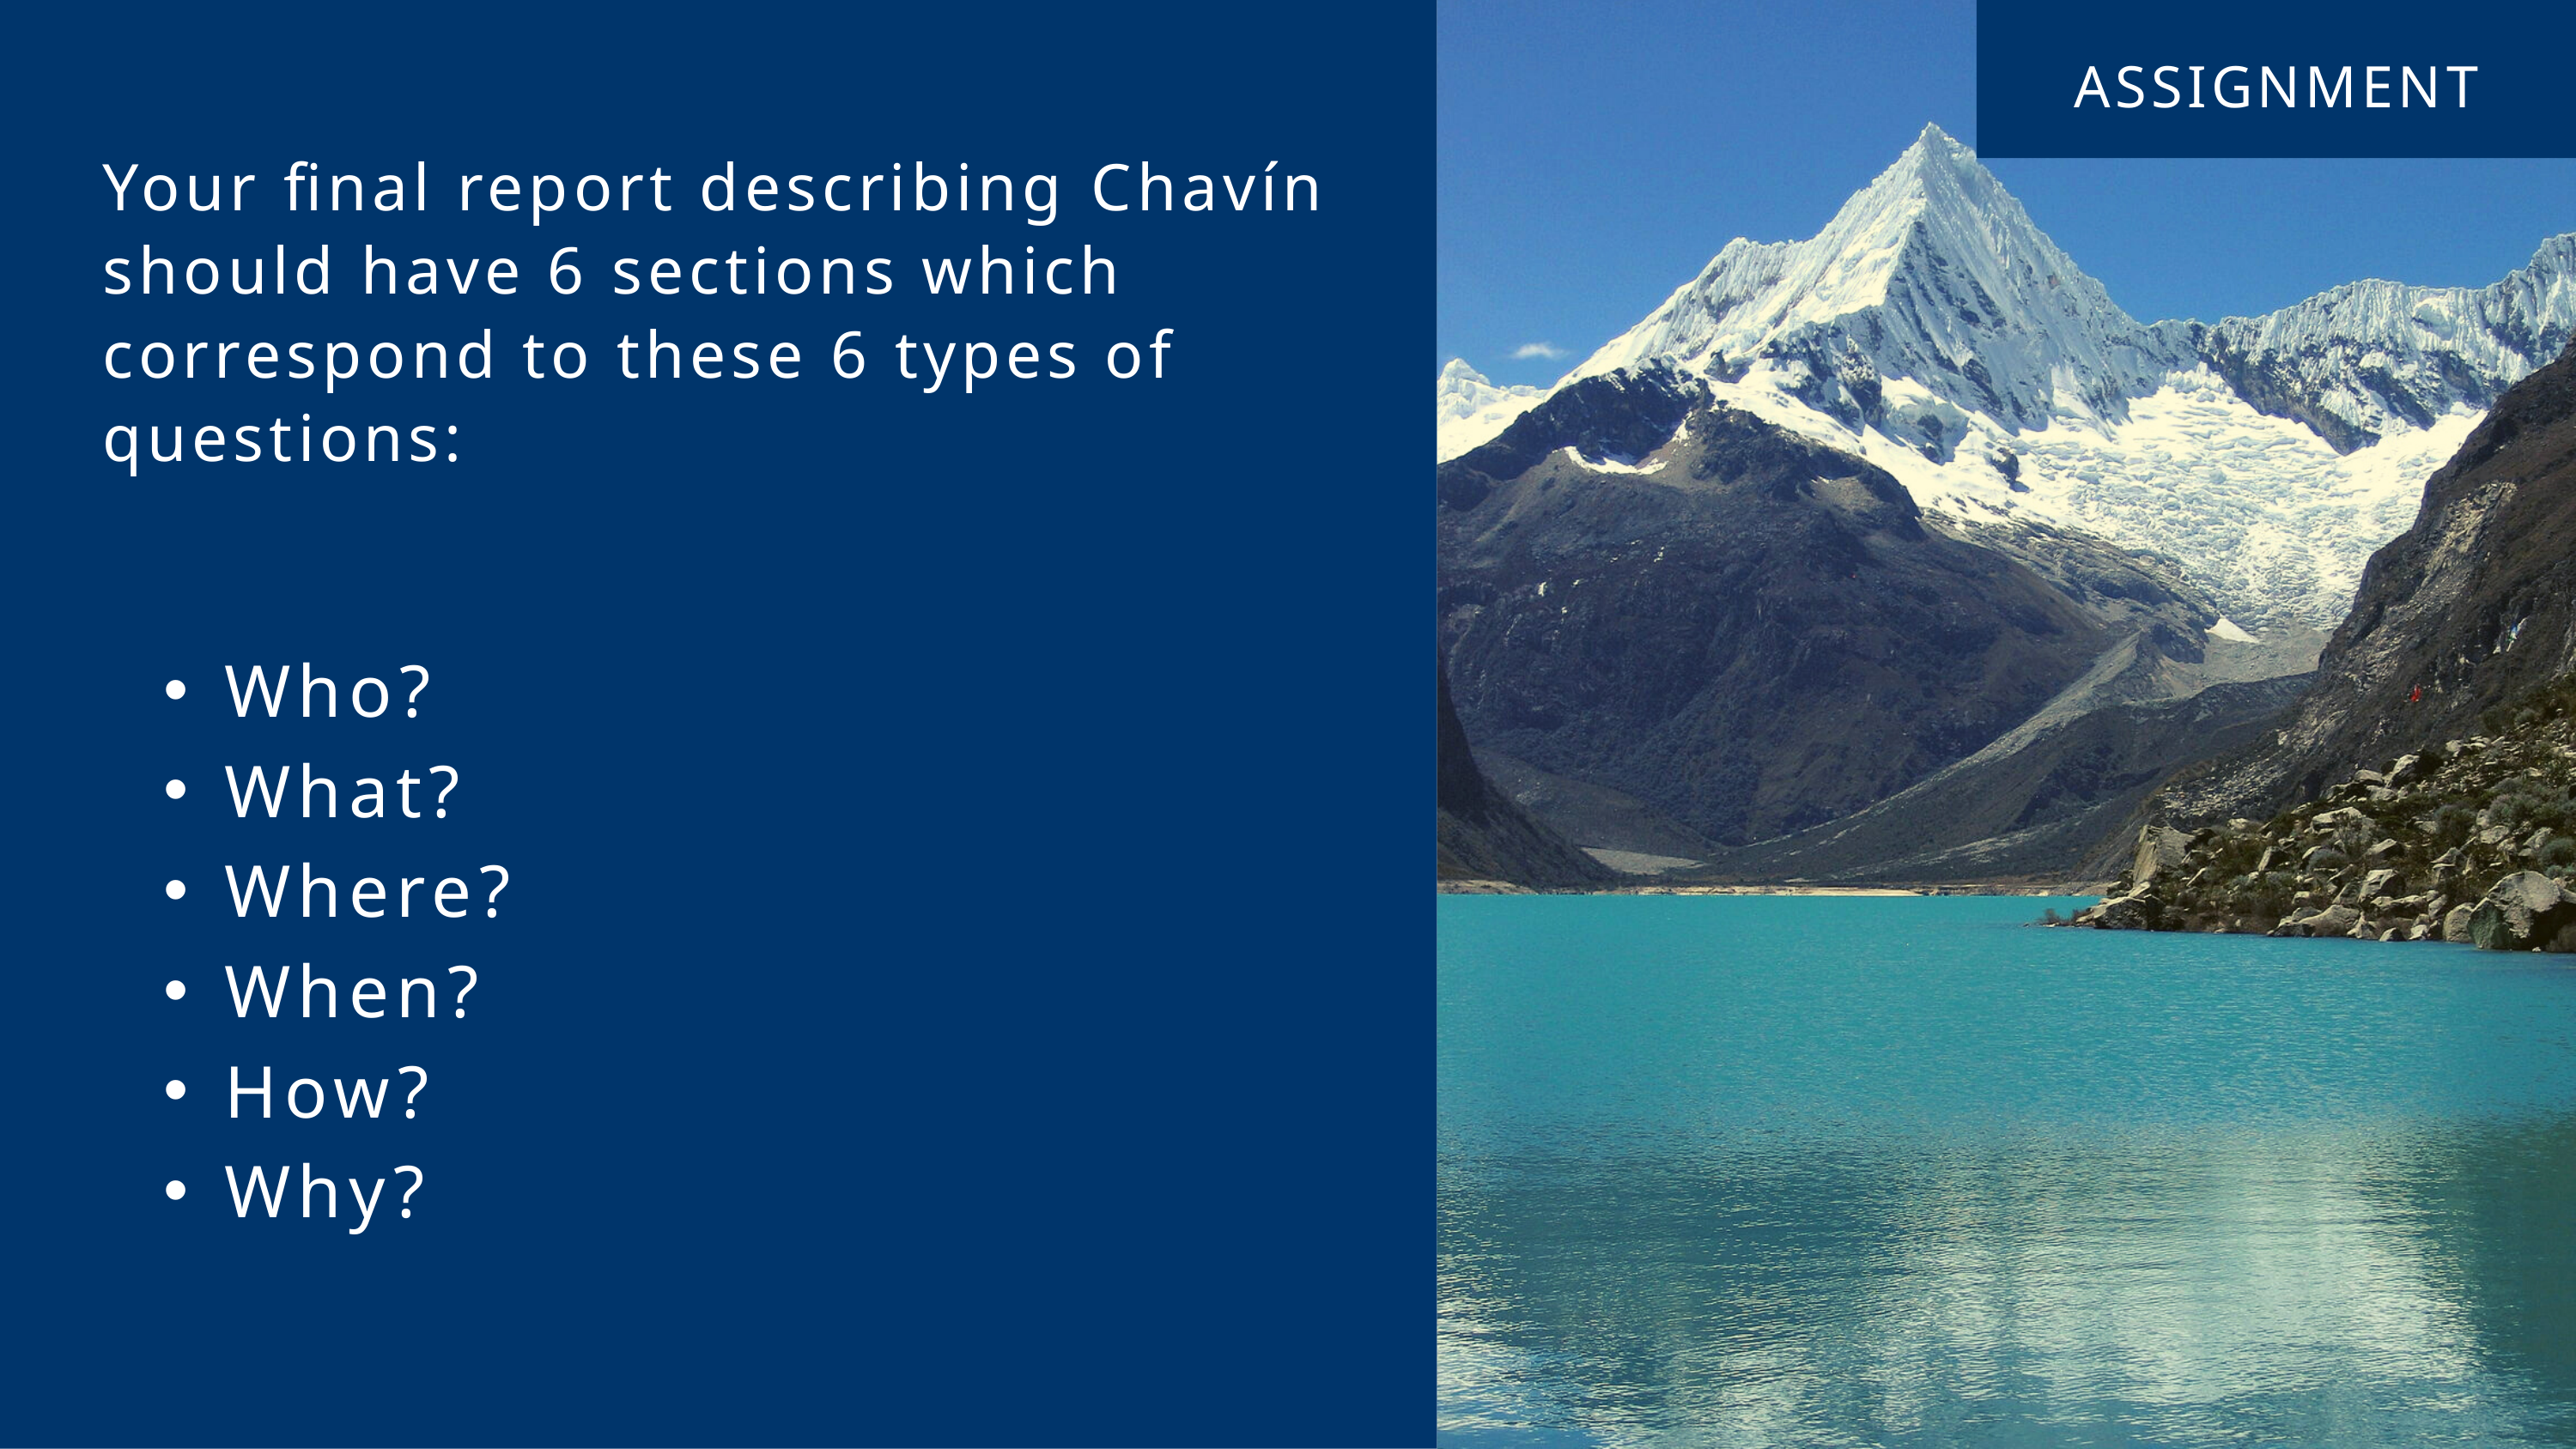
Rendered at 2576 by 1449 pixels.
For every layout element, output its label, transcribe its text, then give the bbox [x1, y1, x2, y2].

text_box [1437, 0, 2576, 1449]
text_box Who? What? Where? When? How? Why? [102, 631, 927, 1233]
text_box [1976, 0, 2576, 159]
text_box Your final report describing Chavín should have 6 sections which correspond to these 6 types of questions: [102, 139, 1348, 475]
text_box [0, 0, 1437, 1449]
